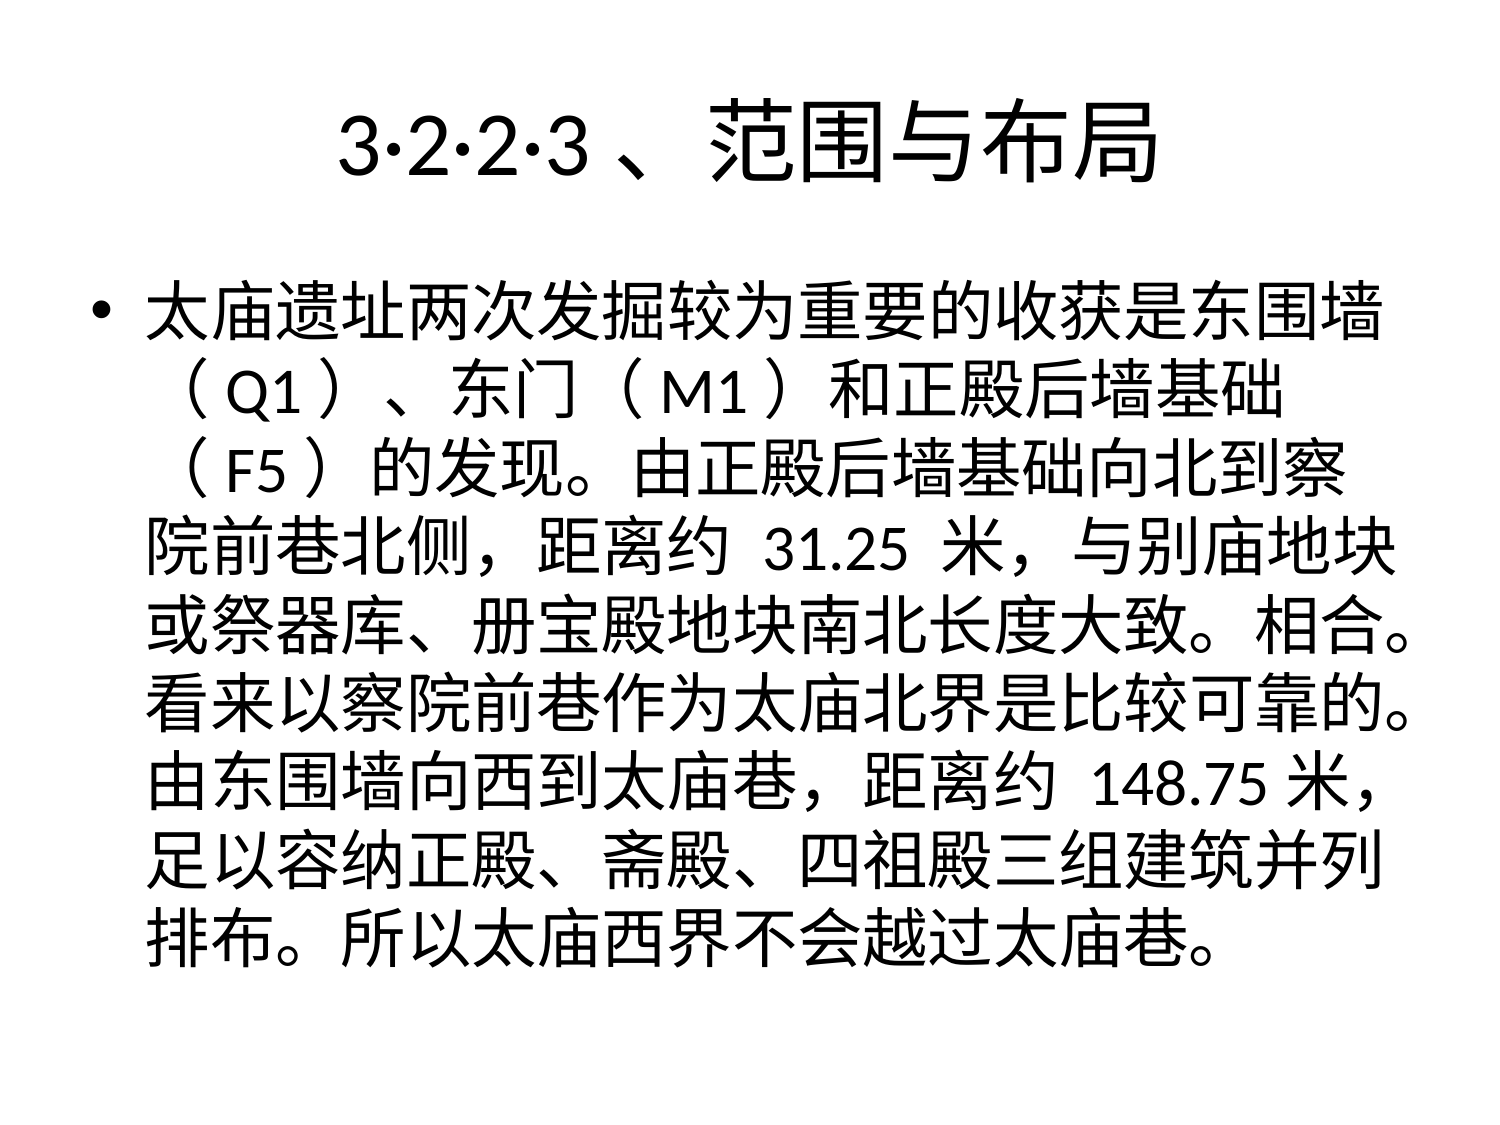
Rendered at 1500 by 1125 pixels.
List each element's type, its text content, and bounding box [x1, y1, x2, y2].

list 太庙遗址两次发掘较为重要的收获是东围墙（Q1）、东门（M1）和正殿后墙基础（F5）的发现。由正殿后墙基础向北到察院前巷北侧，距离约 31.25 米，与别庙地块或祭器库、册宝殿地块南北长度大致。相合。看来以察院前巷作为太庙北界是比较可靠的。由东围墙向西到太庙巷，距离约 148.75米，足以容纳正殿、斋殿、四祖殿三组建筑并列排布。所以太庙西界不会越过太庙巷。 [75, 262, 1425, 1005]
title 3·2·2·3、范围与布局 [75, 45, 1425, 233]
